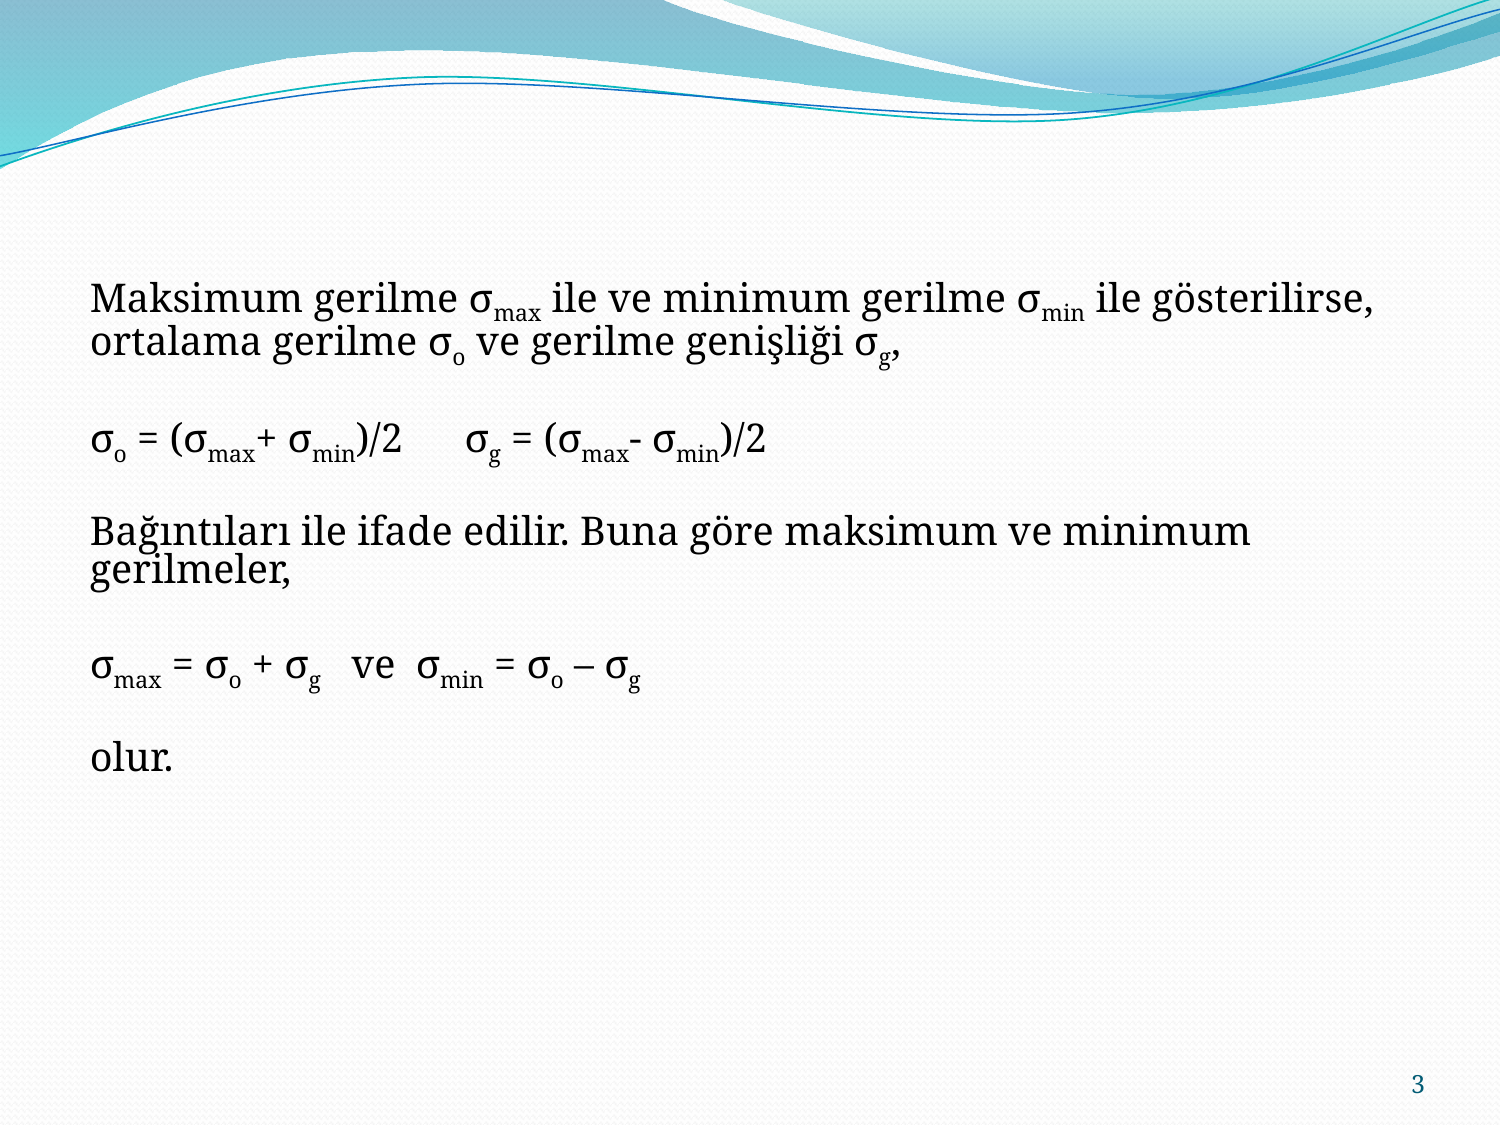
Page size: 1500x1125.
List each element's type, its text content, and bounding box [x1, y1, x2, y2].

list Maksimum gerilme σmax ile ve minimum gerilme σmin ile gösterilirse, ortalama gerilme σo ve gerilme genişliği σg, σo = (σmax+ σmin)/2 σg = (σmax- σmin)/2 Bağıntıları ile ifade edilir. Buna göre maksimum ve minimum gerilmeler, σmax = σo + σg ve σmin = σo – σg olur. [75, 270, 1425, 787]
slide_number 3 [1299, 1042, 1425, 1103]
